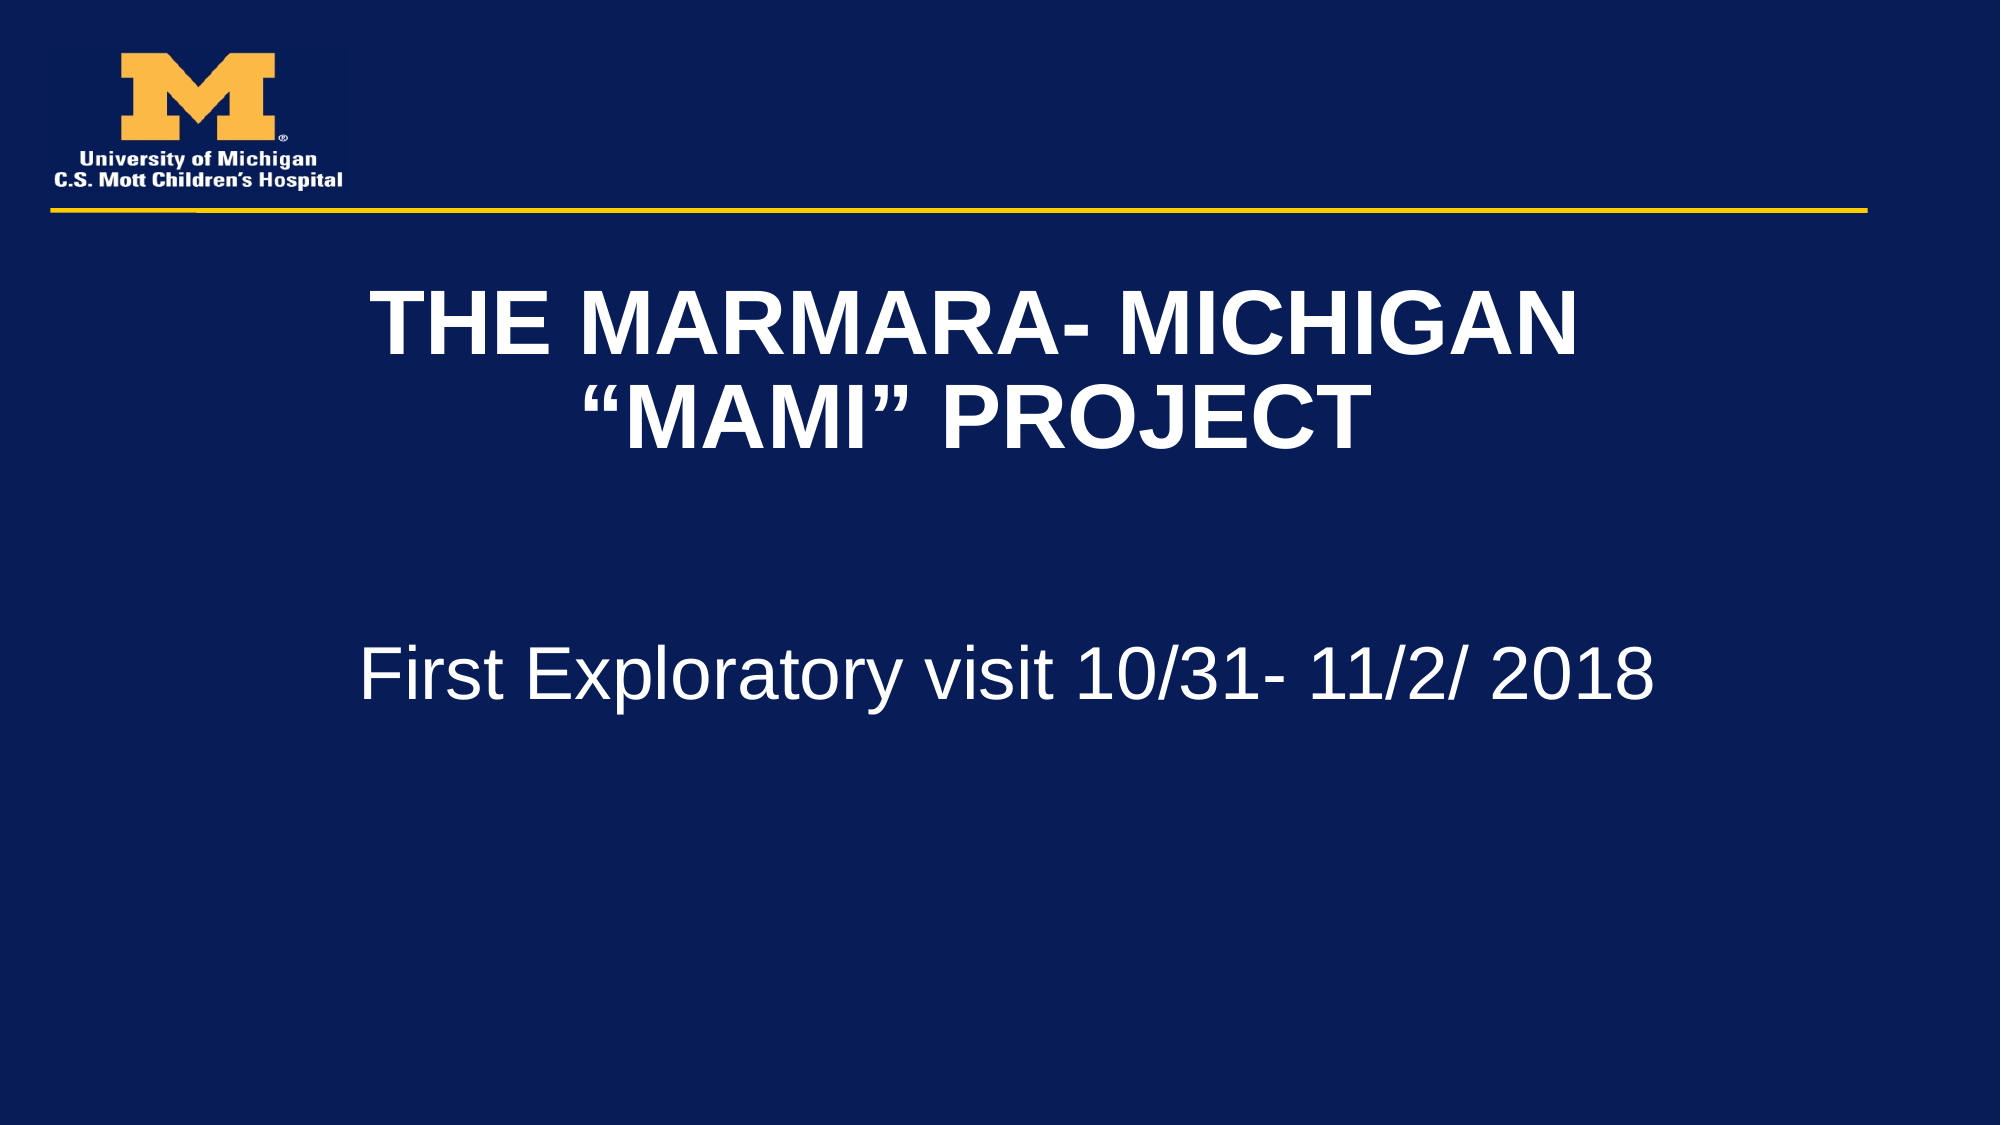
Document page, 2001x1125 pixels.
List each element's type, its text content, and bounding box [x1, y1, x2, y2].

picture [47, 48, 349, 194]
list First Exploratory visit 10/31- 11/2/ 2018 [157, 476, 1859, 724]
title The Marmara- Michigan “MaMI” Project [175, 272, 1777, 476]
